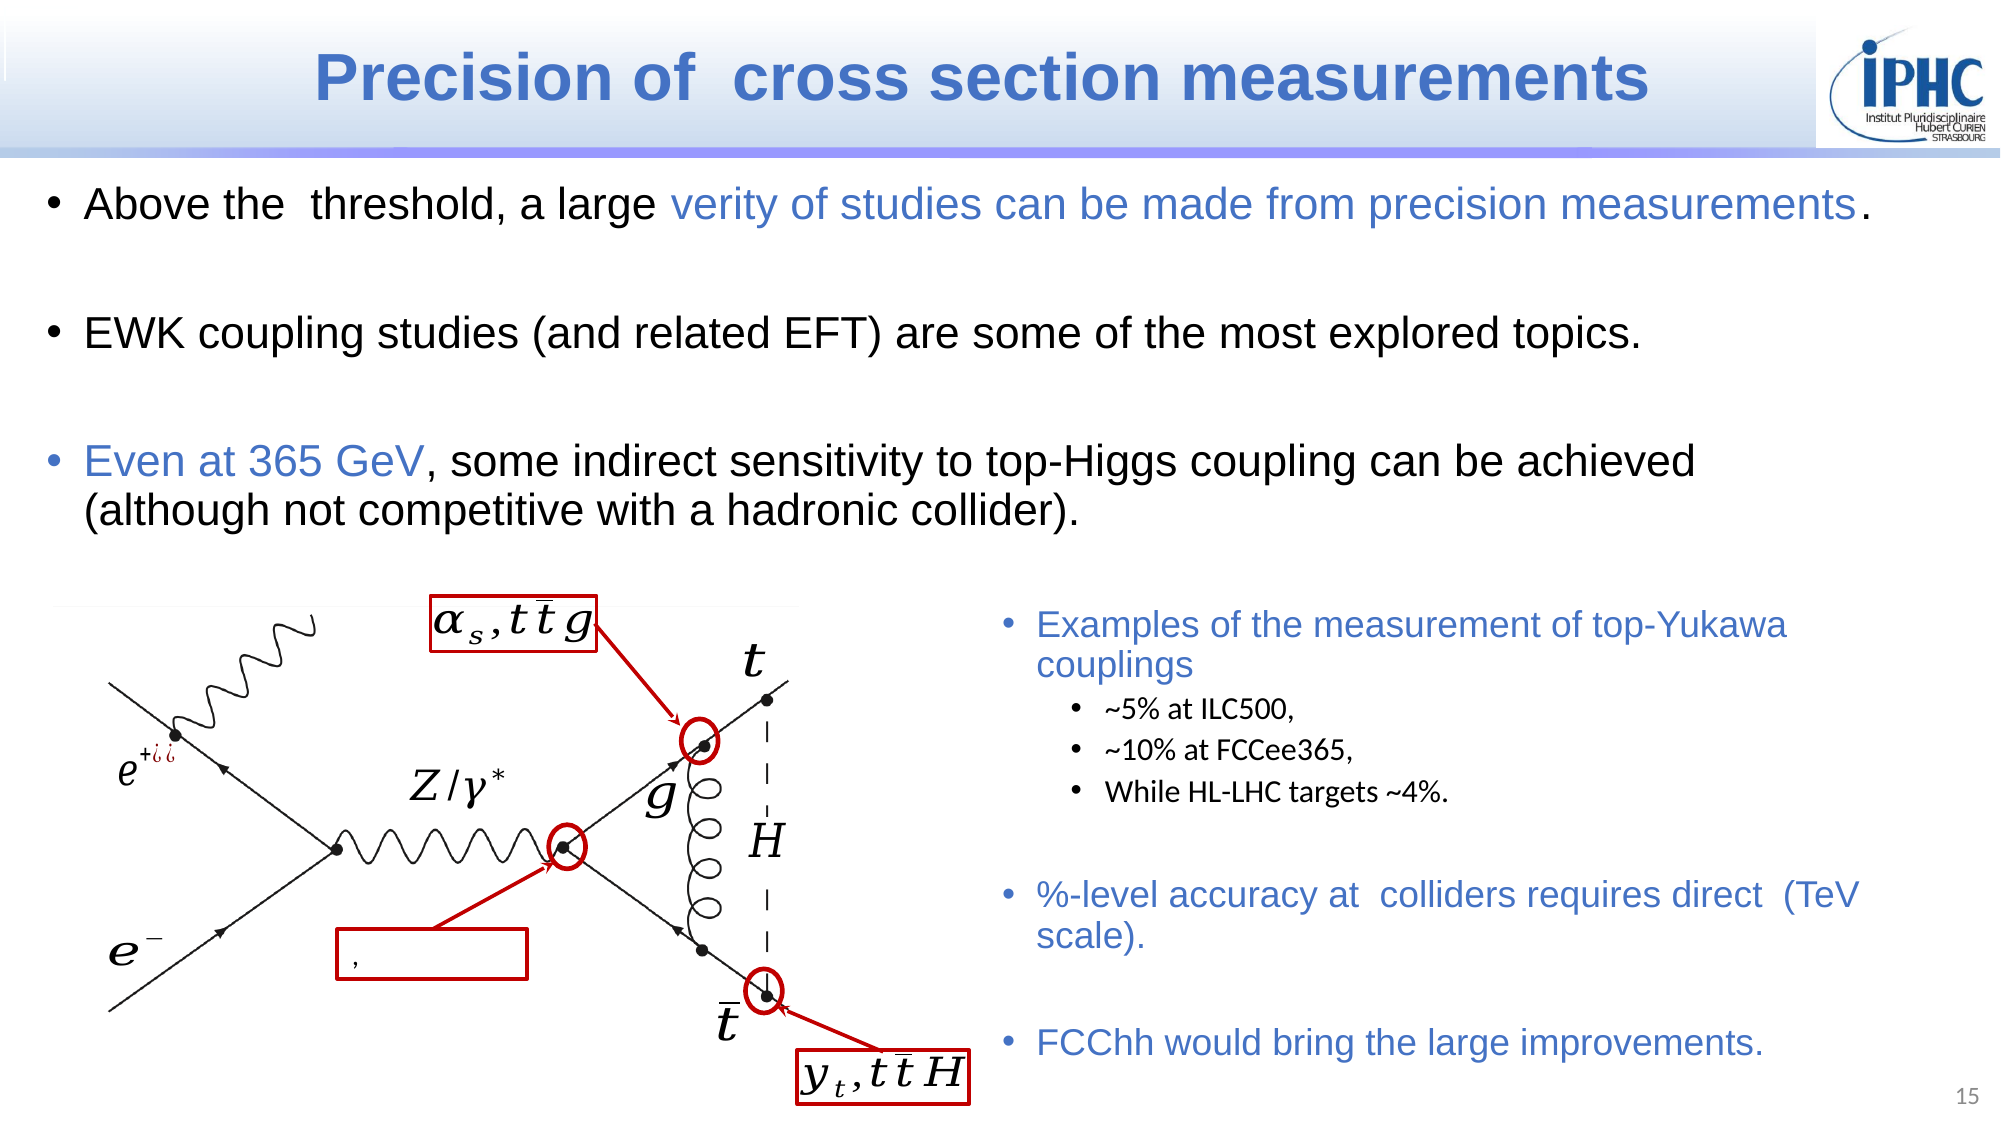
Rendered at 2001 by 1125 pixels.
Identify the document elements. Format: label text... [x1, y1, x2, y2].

picture [0, 147, 393, 158]
picture [1576, 14, 2001, 158]
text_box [53, 597, 968, 1103]
slide_number 15 [1545, 1065, 1996, 1125]
